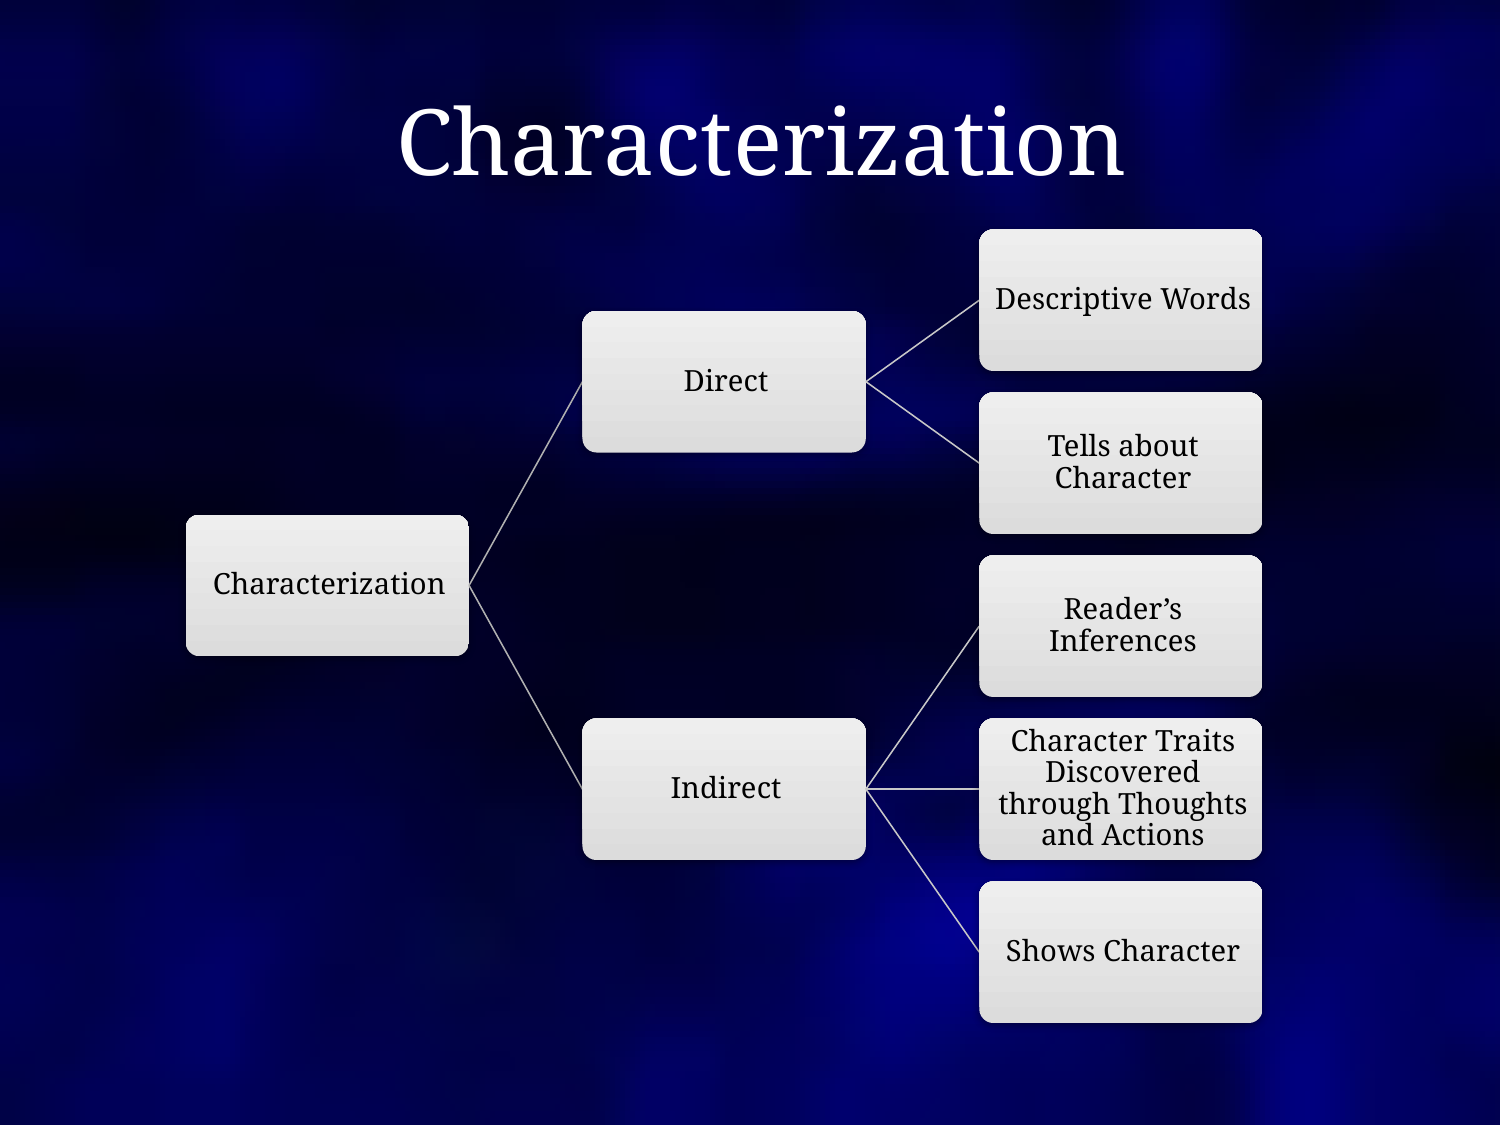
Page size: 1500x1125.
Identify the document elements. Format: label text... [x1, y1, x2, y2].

picture [0, 0, 1500, 1125]
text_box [23, 228, 1426, 1024]
title Characterization [75, 45, 1425, 228]
